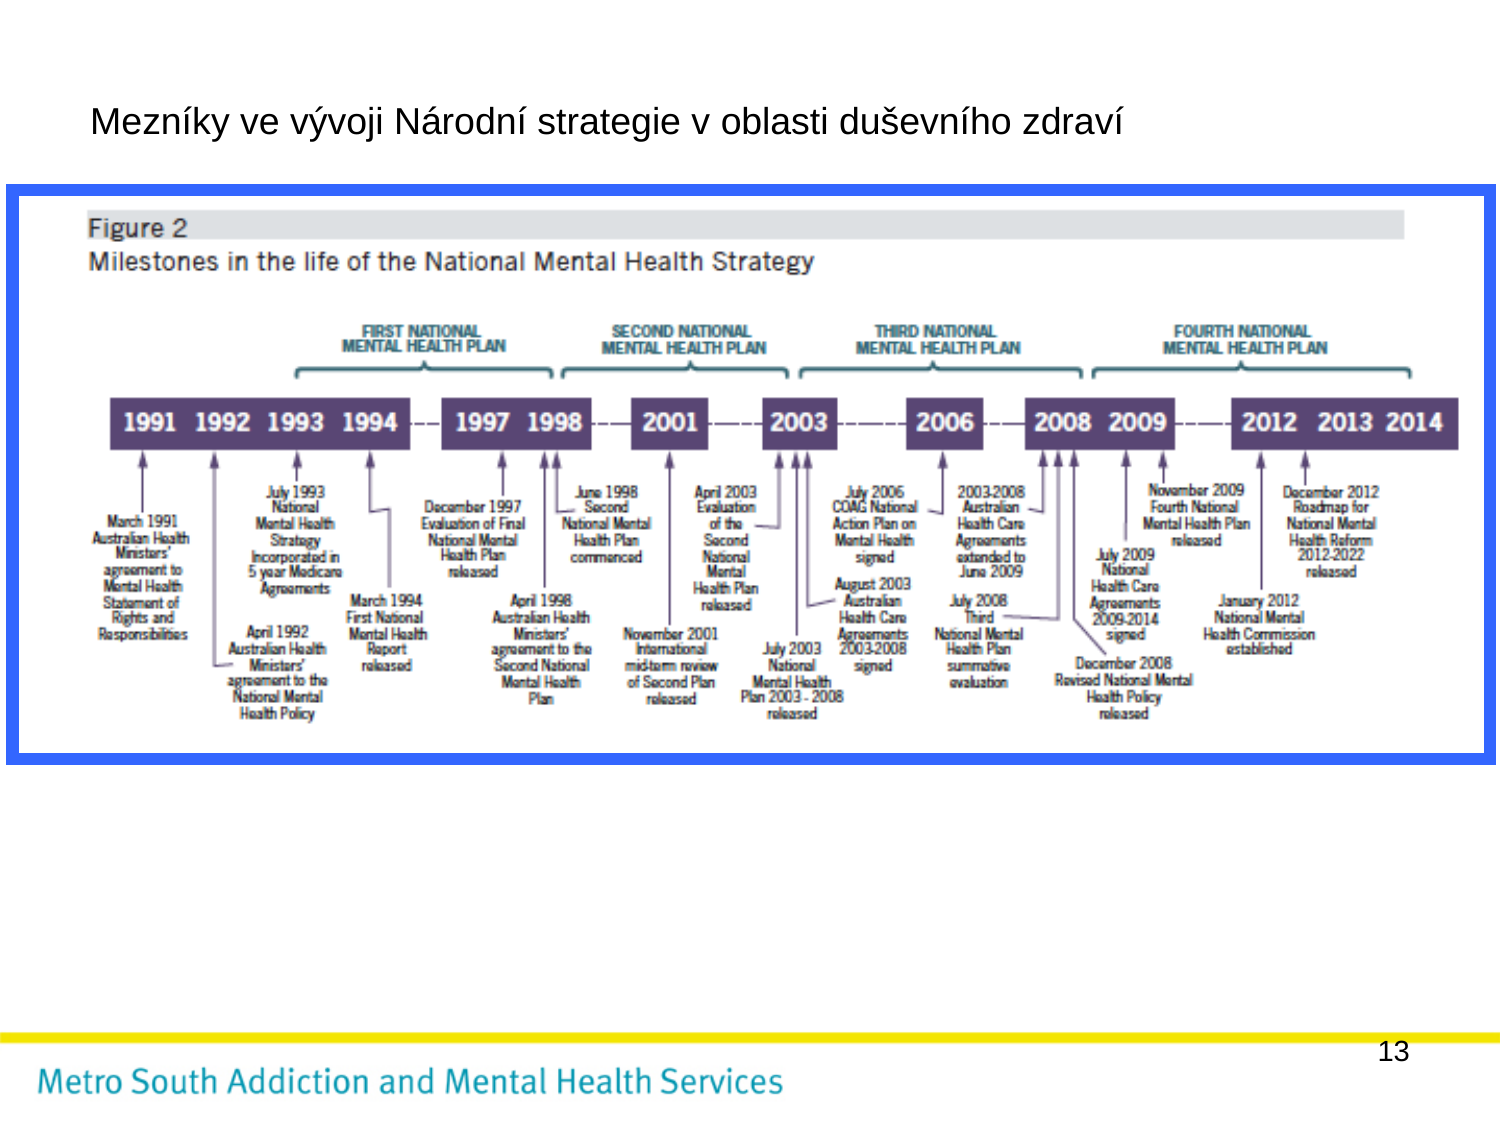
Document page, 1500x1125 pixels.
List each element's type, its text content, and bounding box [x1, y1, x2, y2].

slide_number 13 [1074, 1024, 1425, 1103]
picture [0, 0, 1500, 1125]
text_box Mezníky ve vývoji Národní strategie v oblasti duševního zdraví [75, 89, 1424, 150]
